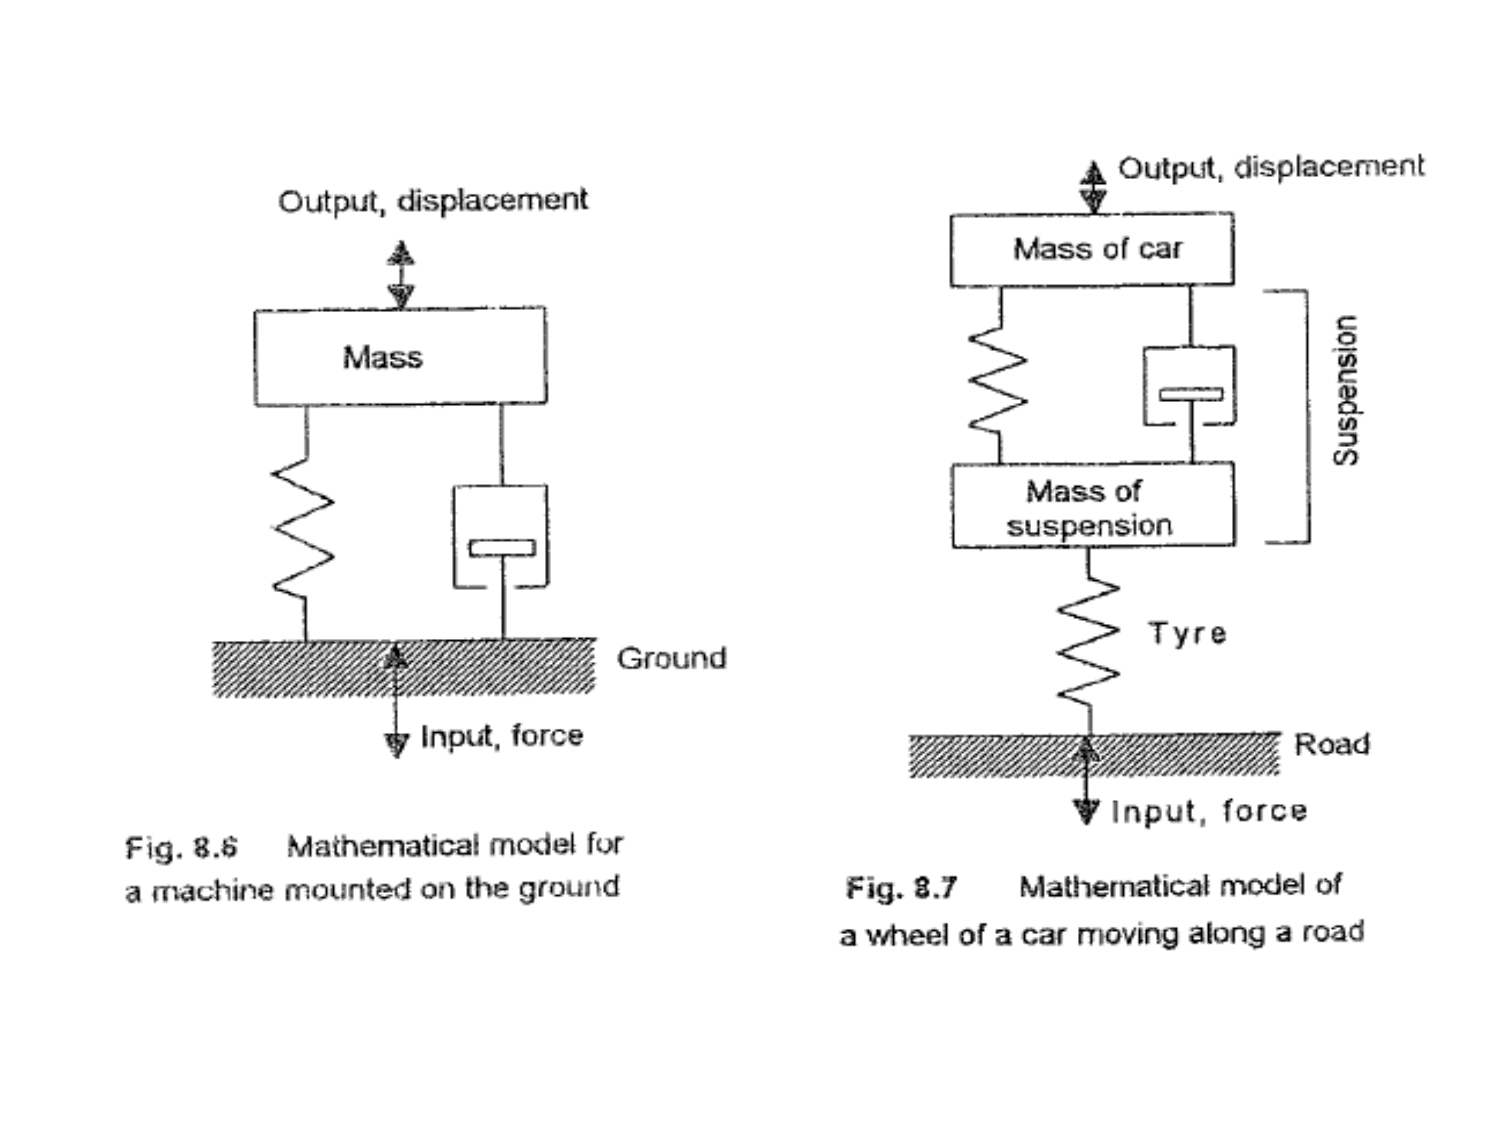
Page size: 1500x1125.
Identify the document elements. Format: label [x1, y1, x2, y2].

list [46, 140, 762, 950]
list [808, 128, 1454, 973]
